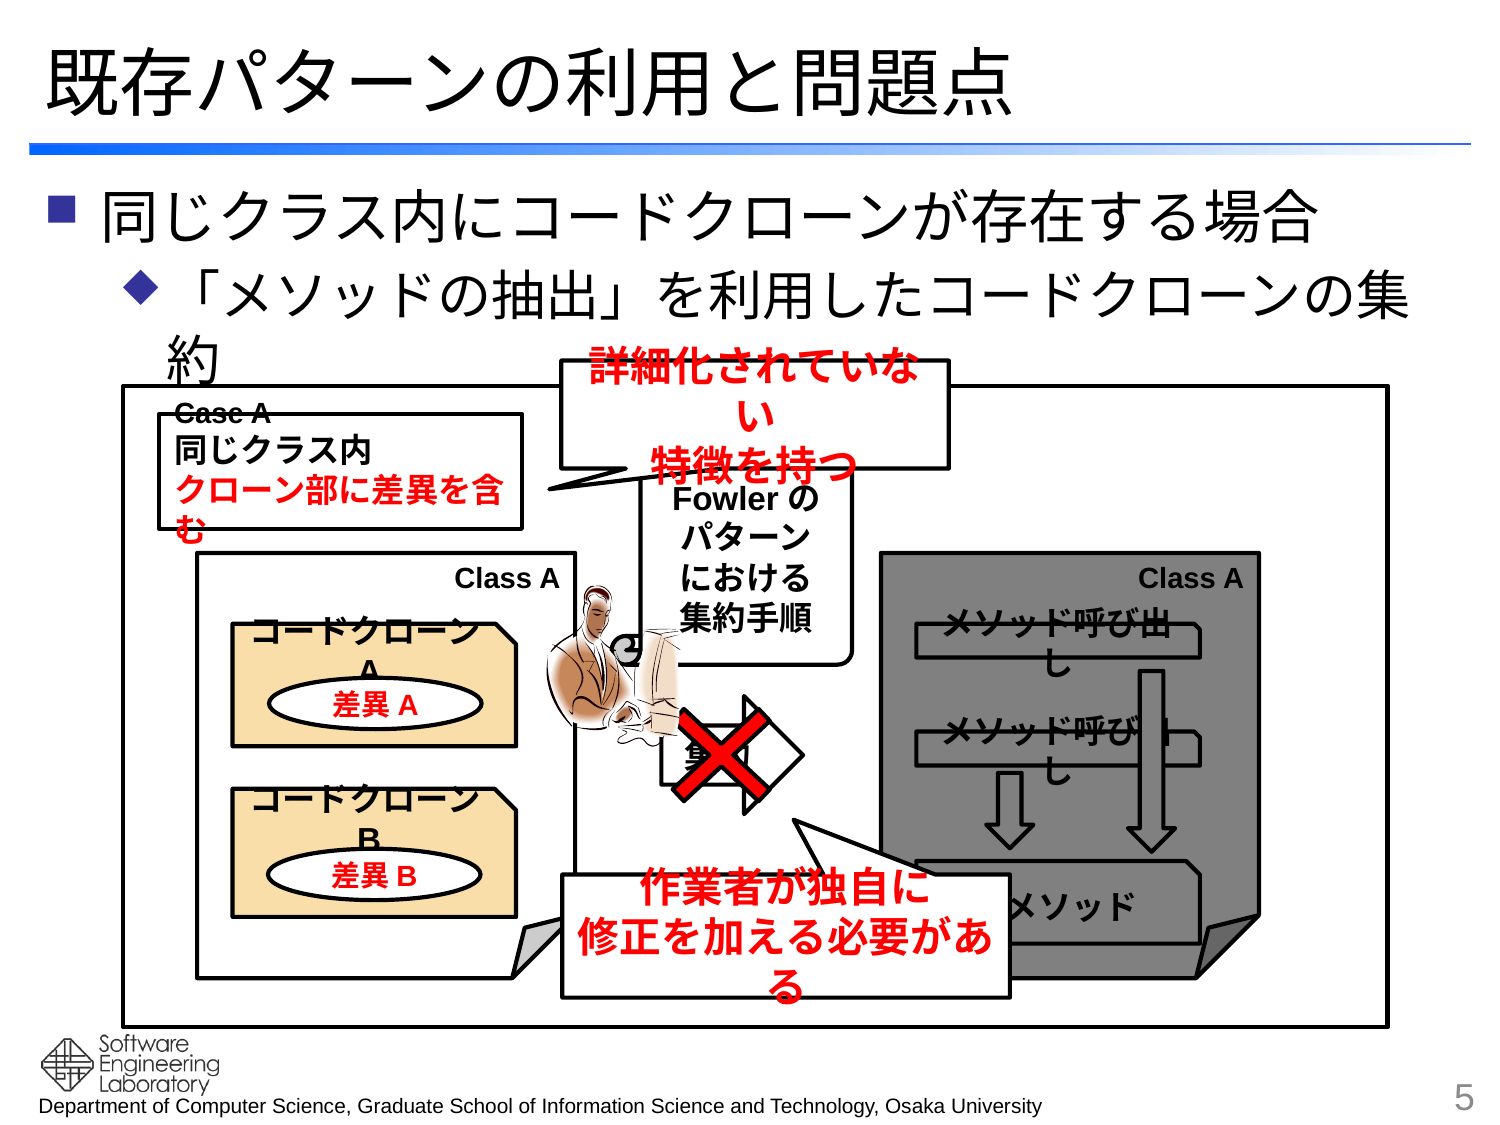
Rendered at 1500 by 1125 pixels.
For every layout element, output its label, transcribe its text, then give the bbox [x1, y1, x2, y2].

slide_number 5 [1139, 1065, 1490, 1125]
title 既存パターンの利用と問題点 [29, 18, 1471, 143]
picture [41, 1034, 219, 1096]
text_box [122, 360, 1388, 1028]
list 同じクラス内にコードクローンが存在する場合 「メソッドの抽出」を利用したコードクローンの集約 [29, 172, 1471, 339]
